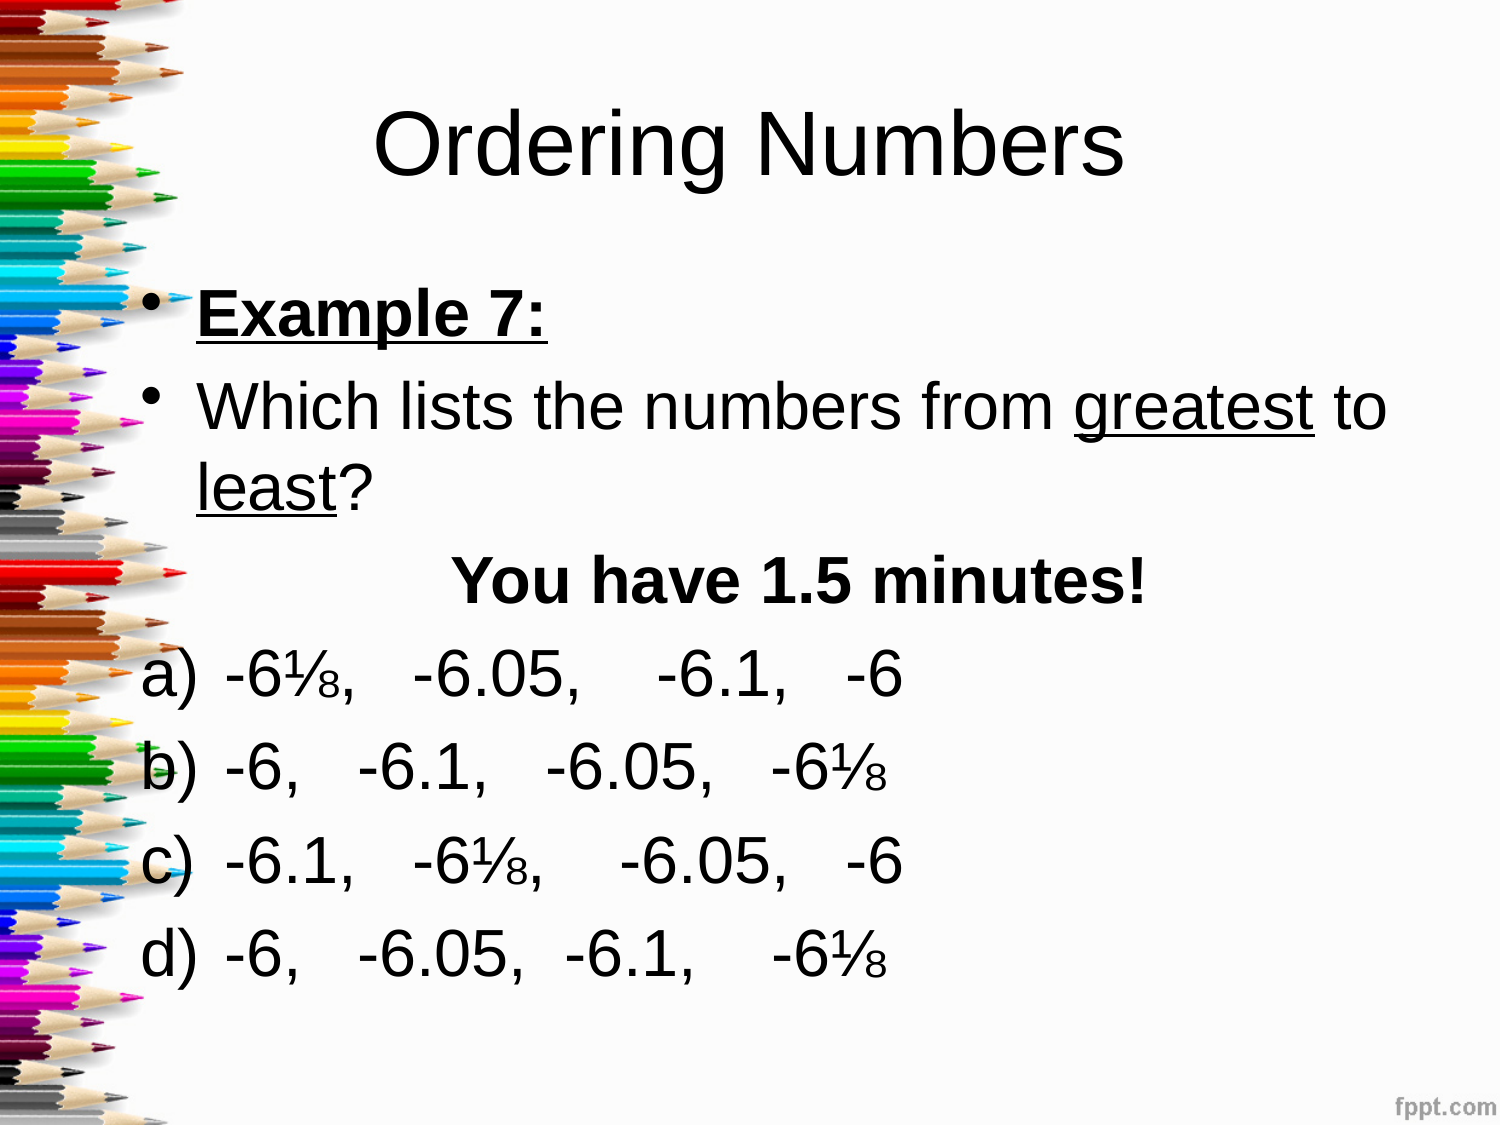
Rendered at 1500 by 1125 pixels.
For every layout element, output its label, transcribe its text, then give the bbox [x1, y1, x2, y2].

picture [0, 0, 1500, 1125]
picture [0, 309, 124, 860]
title Ordering Numbers [74, 44, 1426, 233]
list Example 7: Which lists the numbers from greatest to least? You have 1.5 minutes! -6⅛, -6.05, -6.1, -6 -6, -6.1, -6.05, -6⅛ -6.1, -6⅛, -6.05, -6 -6, -6.05, -6.1, -6⅛ [124, 262, 1476, 1006]
